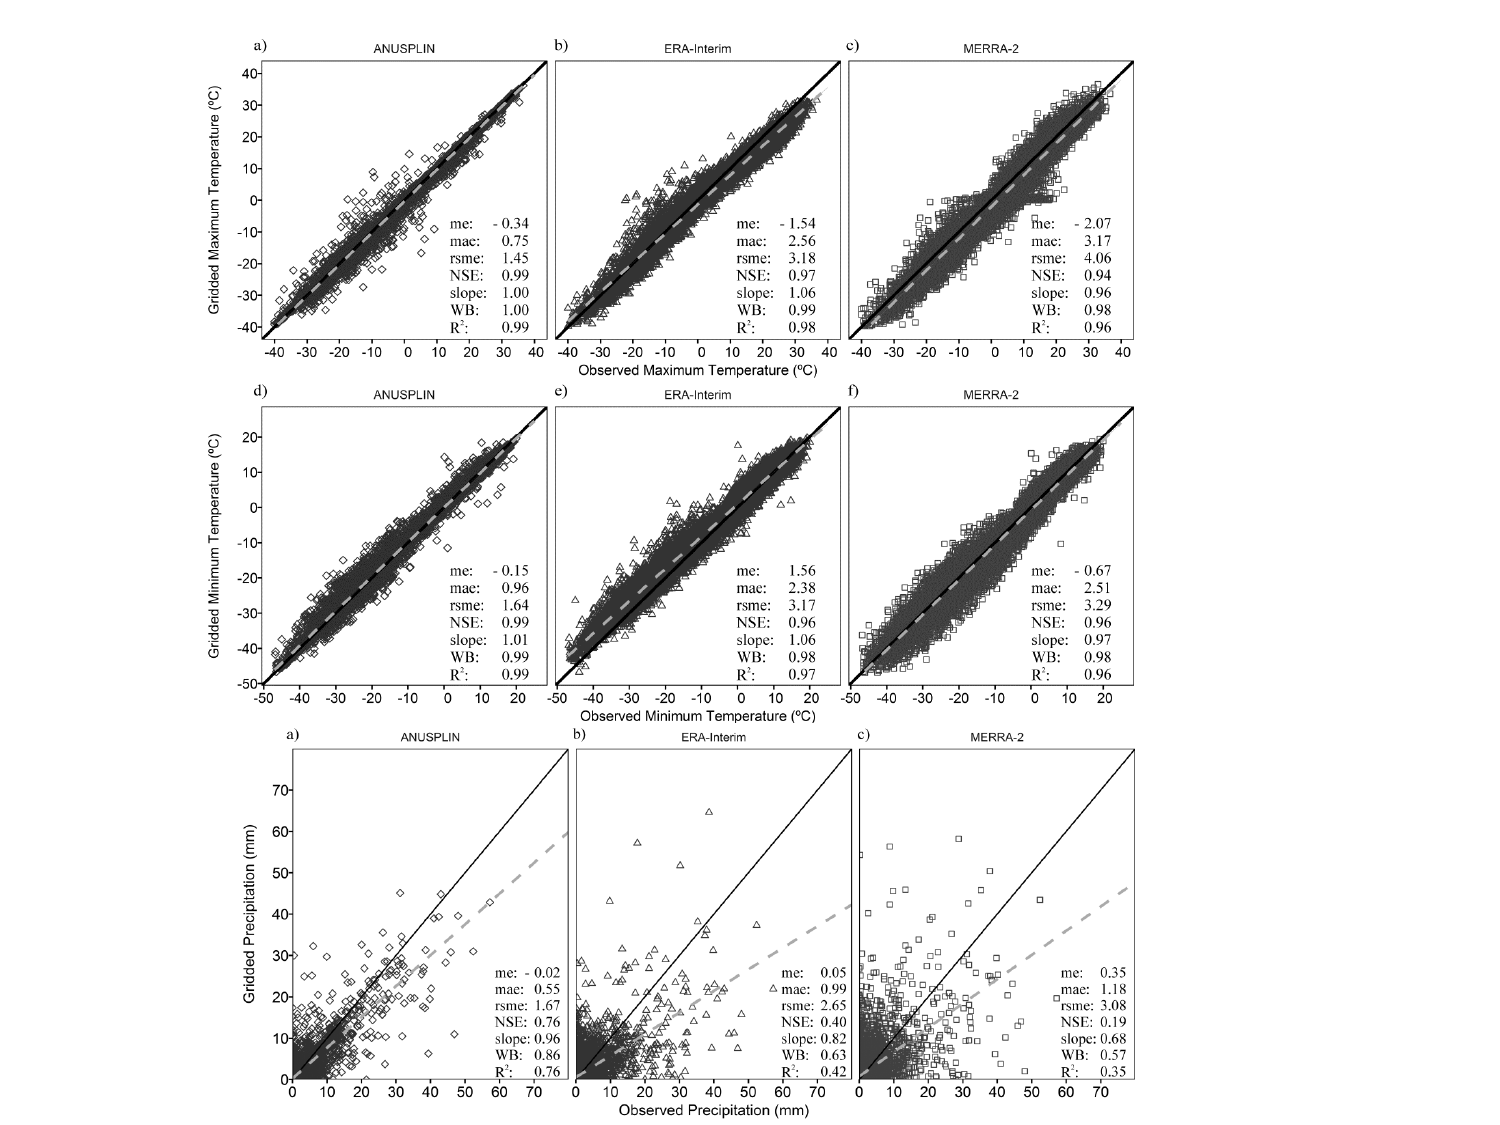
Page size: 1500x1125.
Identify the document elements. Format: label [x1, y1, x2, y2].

list [203, 32, 1134, 724]
picture [241, 723, 1135, 1125]
